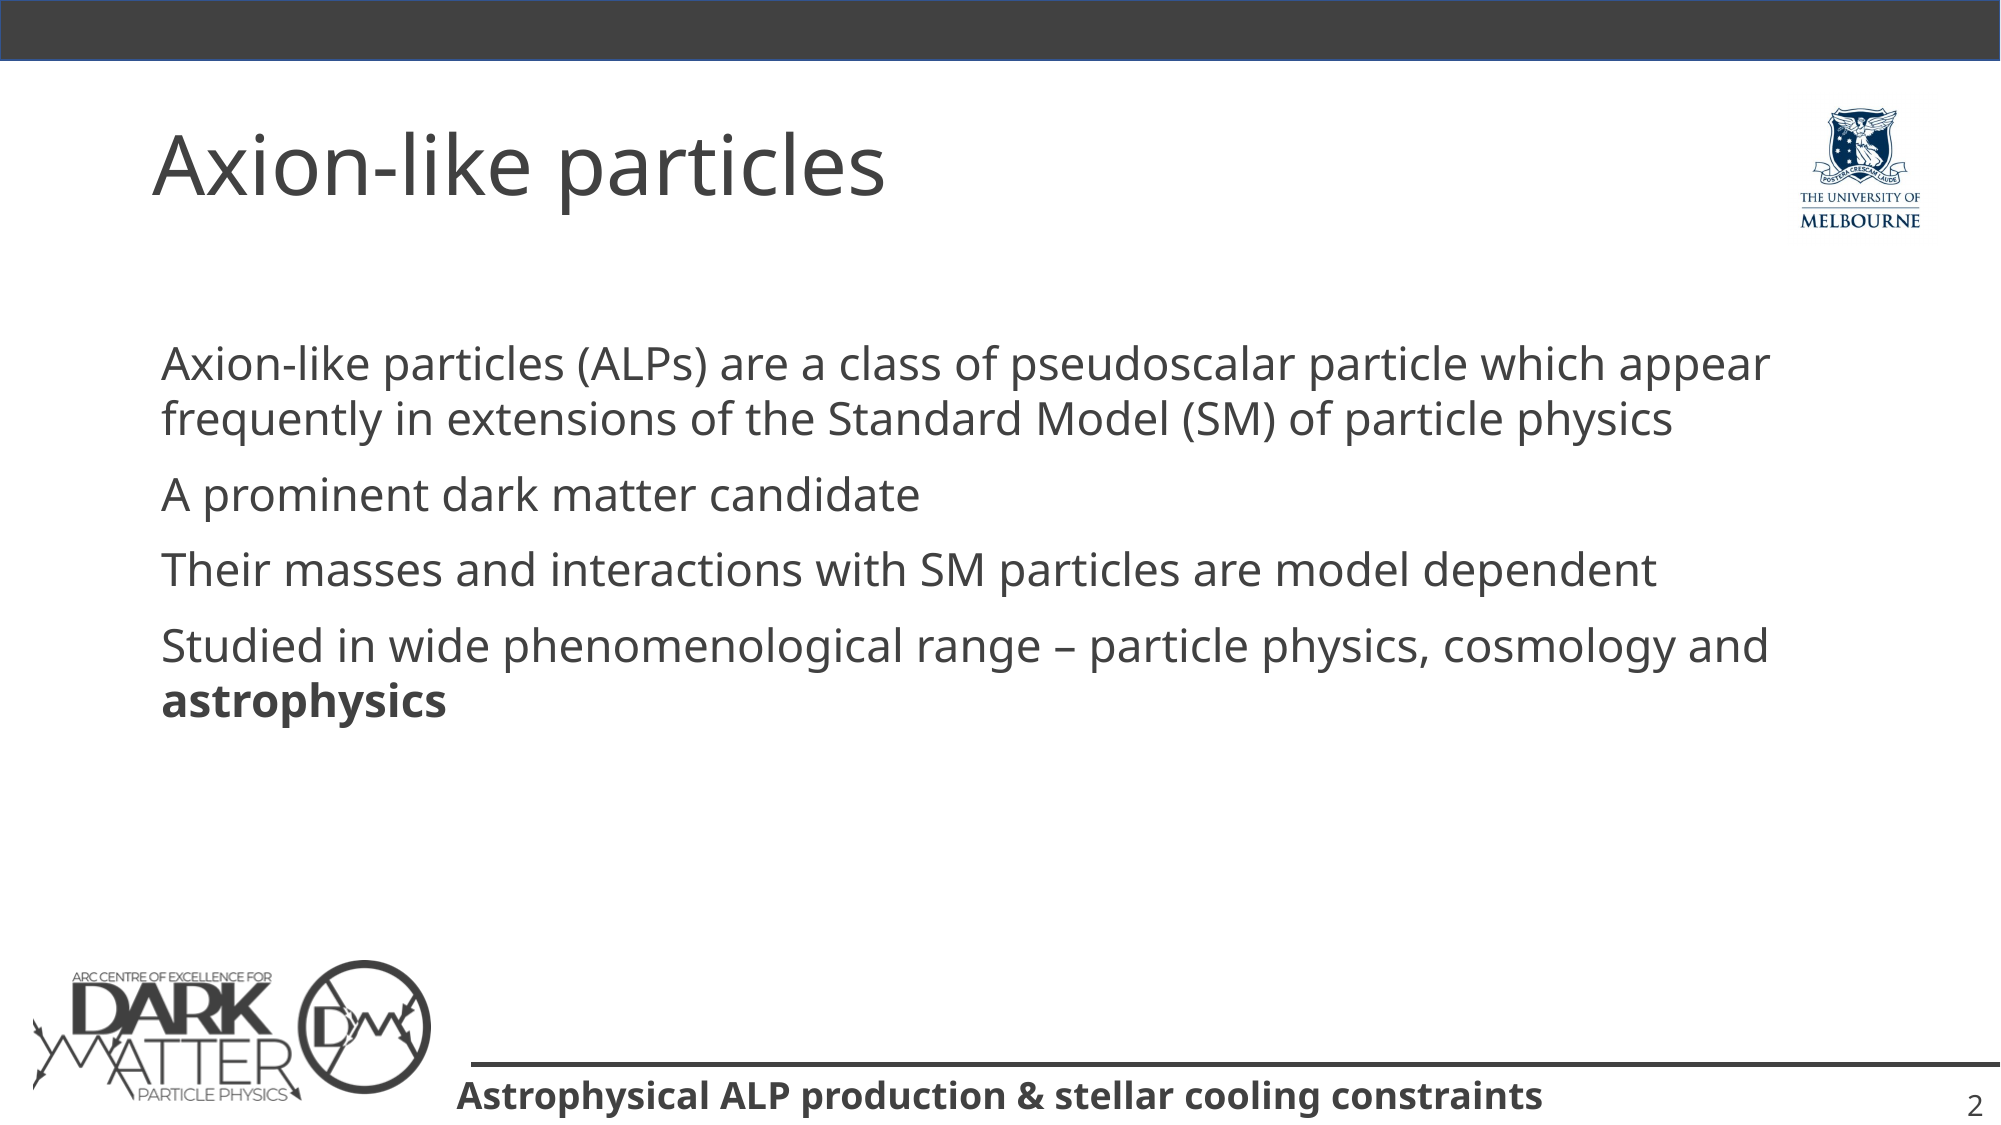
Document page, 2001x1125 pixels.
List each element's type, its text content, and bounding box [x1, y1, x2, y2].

title Axion-like particles [137, 59, 1863, 278]
picture [33, 960, 431, 1101]
text_box 2 [1952, 1079, 2000, 1125]
text_box Astrophysical ALP production & stellar cooling constraints [270, 1064, 1732, 1125]
picture [1787, 91, 1938, 246]
picture [471, 1062, 2001, 1067]
list Axion-like particles (ALPs) are a class of pseudoscalar particle which appear frequently in extensions of the Standard Model (SM) of particle physics A prominent dark matter candidate Their masses and interactions with SM particles are model dependent Studied in wide phenomenological range – particle physics, cosmology and astrophysics [108, 326, 1834, 727]
